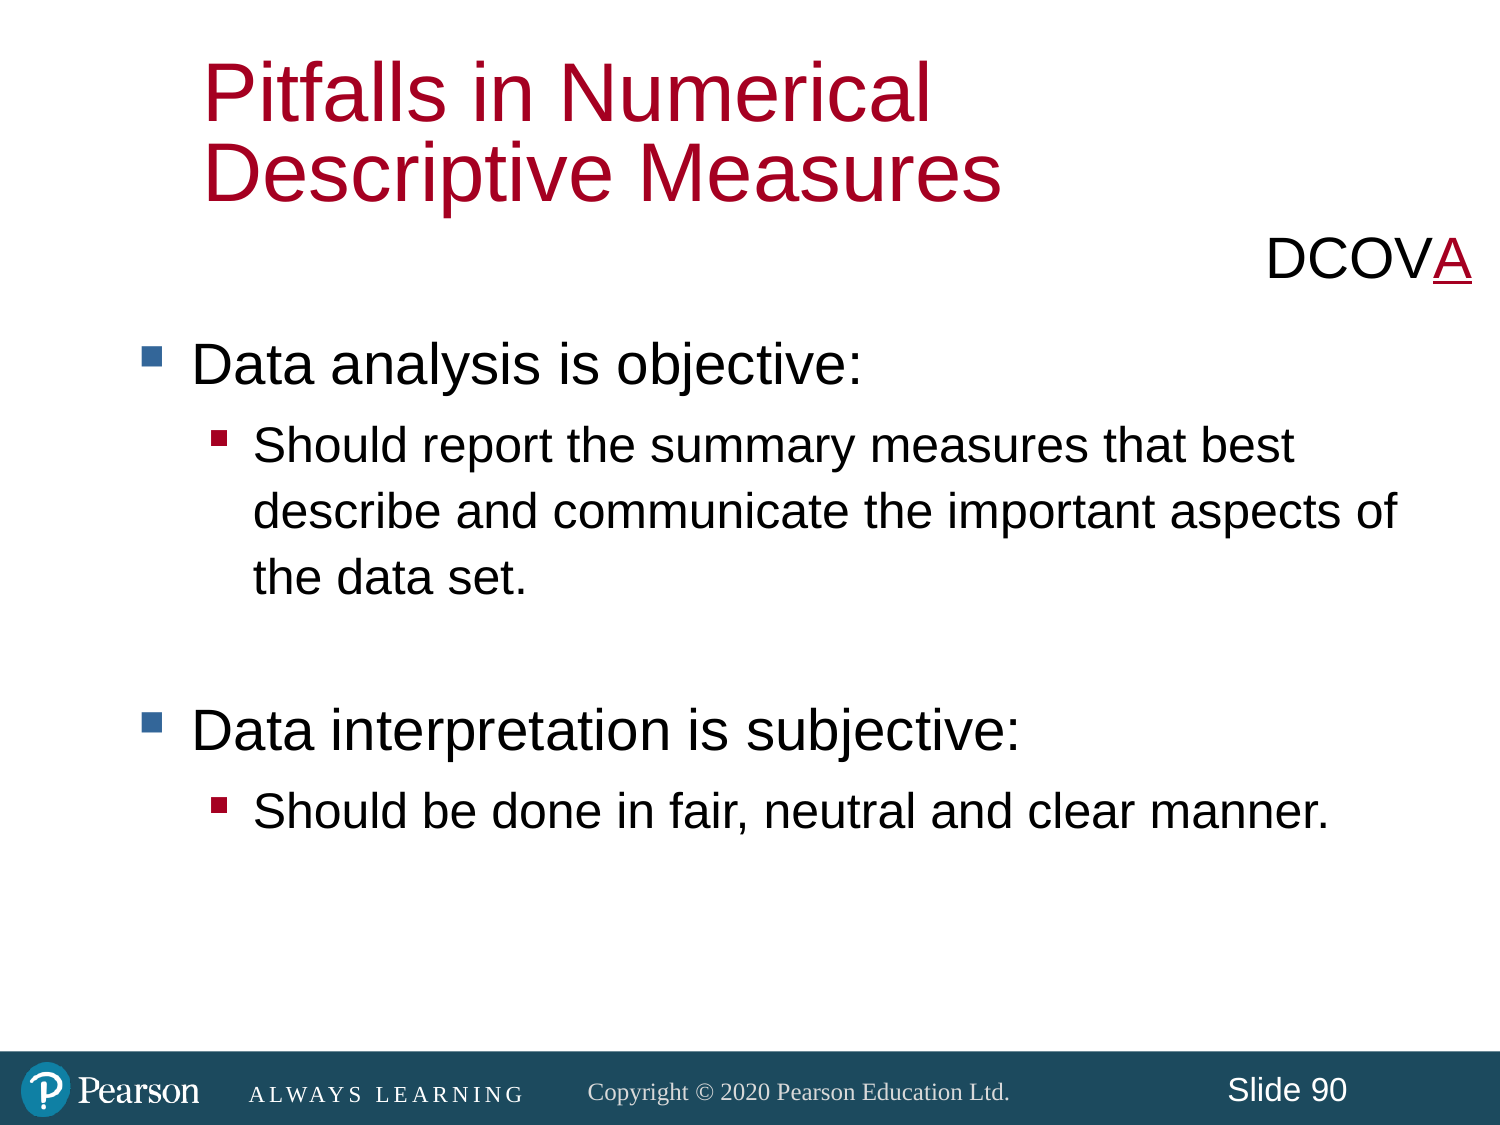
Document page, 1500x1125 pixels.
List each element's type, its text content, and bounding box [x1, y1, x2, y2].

picture [21, 1062, 199, 1117]
text_box DCOVA [1250, 212, 1487, 298]
title Pitfalls in Numerical Descriptive Measures [188, 37, 1468, 225]
list Data analysis is objective: Should report the summary measures that best describe and communicate the important aspects of the data set. Data interpretation is subjective: Should be done in fair, neutral and clear manner. [125, 312, 1450, 988]
